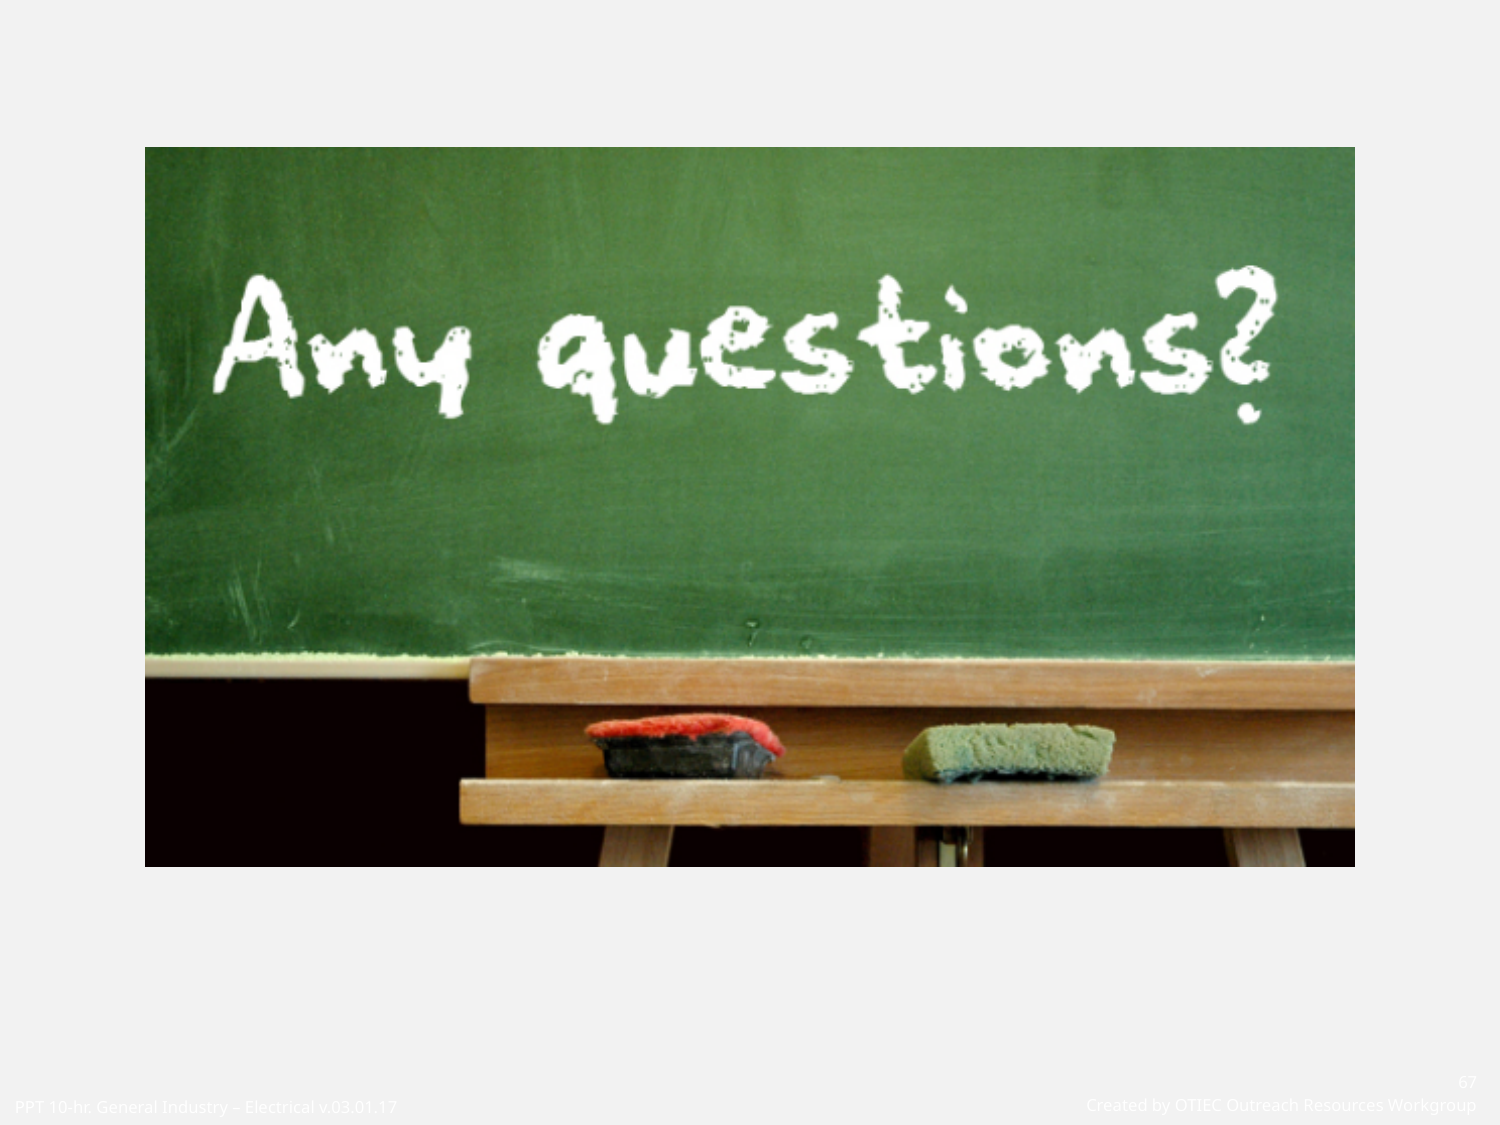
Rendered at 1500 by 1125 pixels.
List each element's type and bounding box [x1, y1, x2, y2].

picture [145, 147, 1355, 867]
